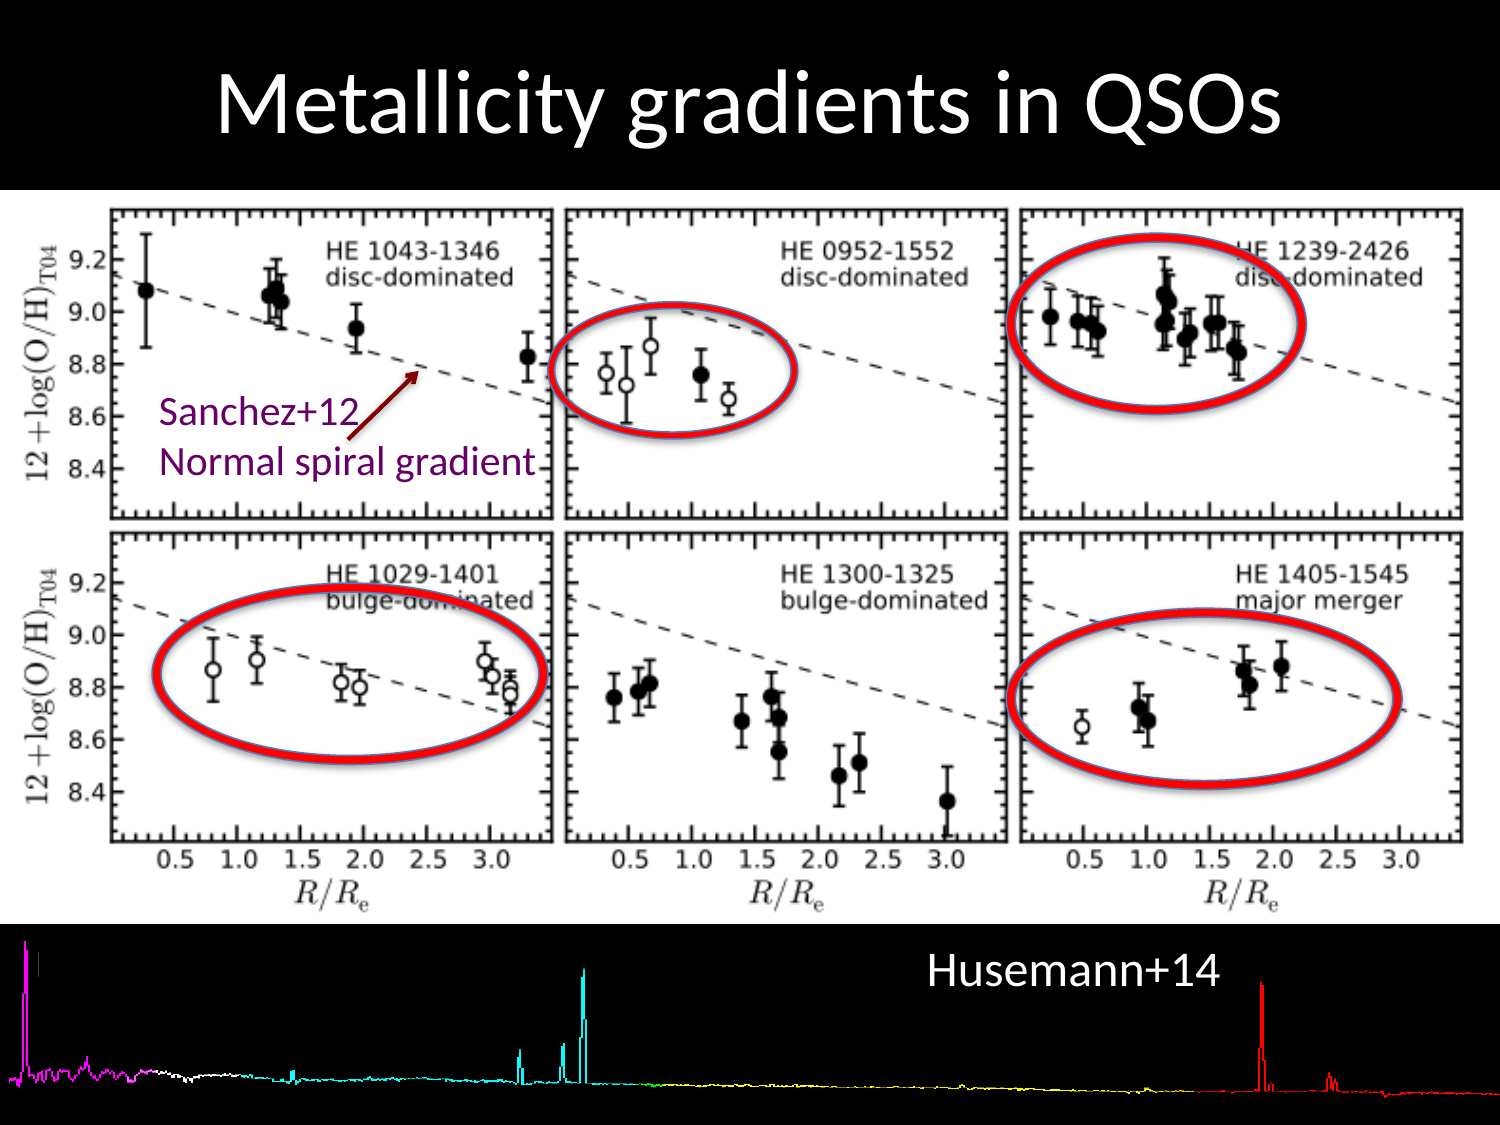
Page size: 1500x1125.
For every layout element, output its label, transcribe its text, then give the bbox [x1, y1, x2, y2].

title Metallicity gradients in QSOs [75, 3, 1425, 189]
text_box Husemann+14 [911, 933, 1236, 1004]
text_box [347, 370, 419, 440]
picture [0, 190, 1500, 925]
